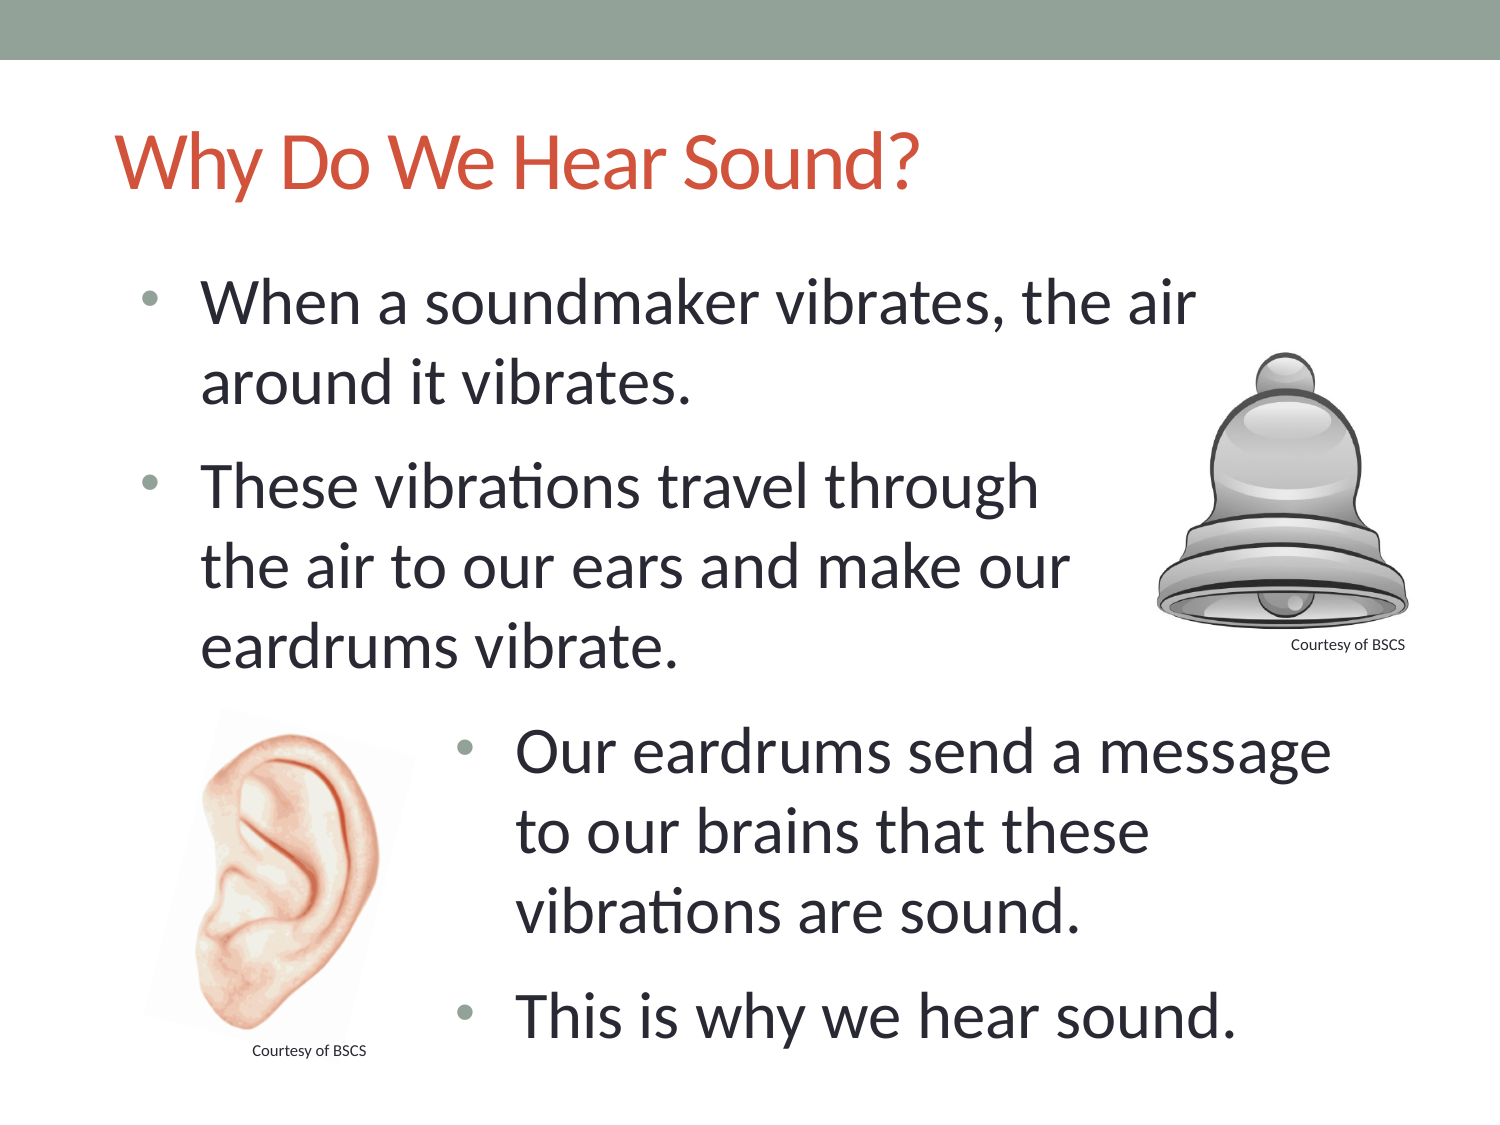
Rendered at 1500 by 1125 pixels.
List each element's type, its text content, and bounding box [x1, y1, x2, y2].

picture [1112, 312, 1451, 661]
title Why Do We Hear Sound? [99, 75, 988, 238]
list When a soundmaker vibrates, the air around it vibrates. These vibrations travel through the air to our ears and make our eardrums vibrate. Our eardrums send a message to our brains that these vibrations are sound. This is why we hear sound. [125, 249, 1388, 1038]
picture [178, 726, 381, 1044]
text_box Courtesy of BSCS [237, 1047, 388, 1067]
